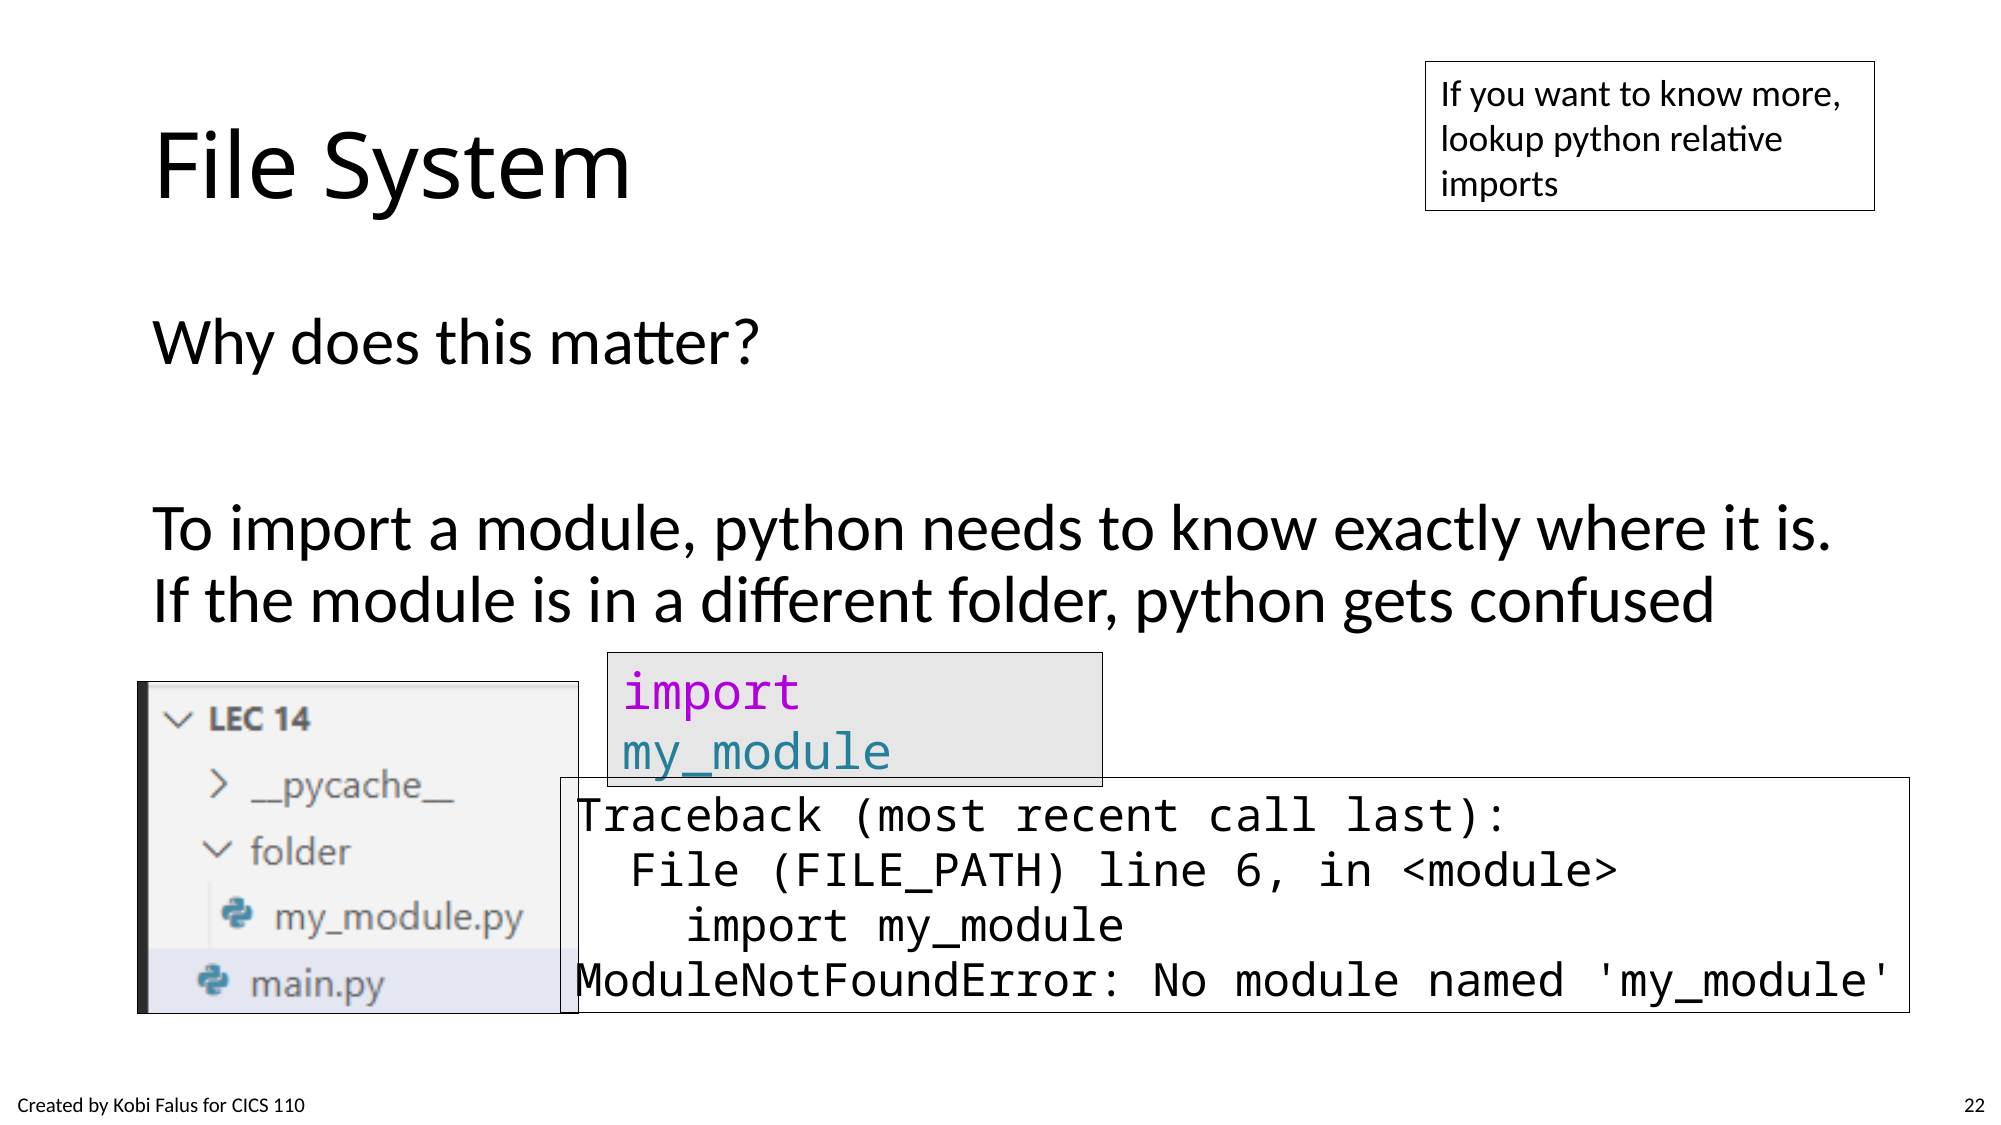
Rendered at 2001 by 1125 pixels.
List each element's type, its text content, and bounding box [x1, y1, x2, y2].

title File System [137, 59, 1863, 278]
text_box import my_module [607, 652, 1103, 777]
text_box If you want to know more, lookup python relative imports [1425, 61, 1875, 211]
text_box Traceback (most recent call last): File (FILE_PATH) line 6, in <module> import my_module ModuleNotFoundError: No module named 'my_module' [580, 777, 1910, 1013]
list Why does this matter? To import a module, python needs to know exactly where it is. If the module is in a different folder, python gets confused [137, 299, 1863, 777]
picture [137, 681, 580, 1014]
